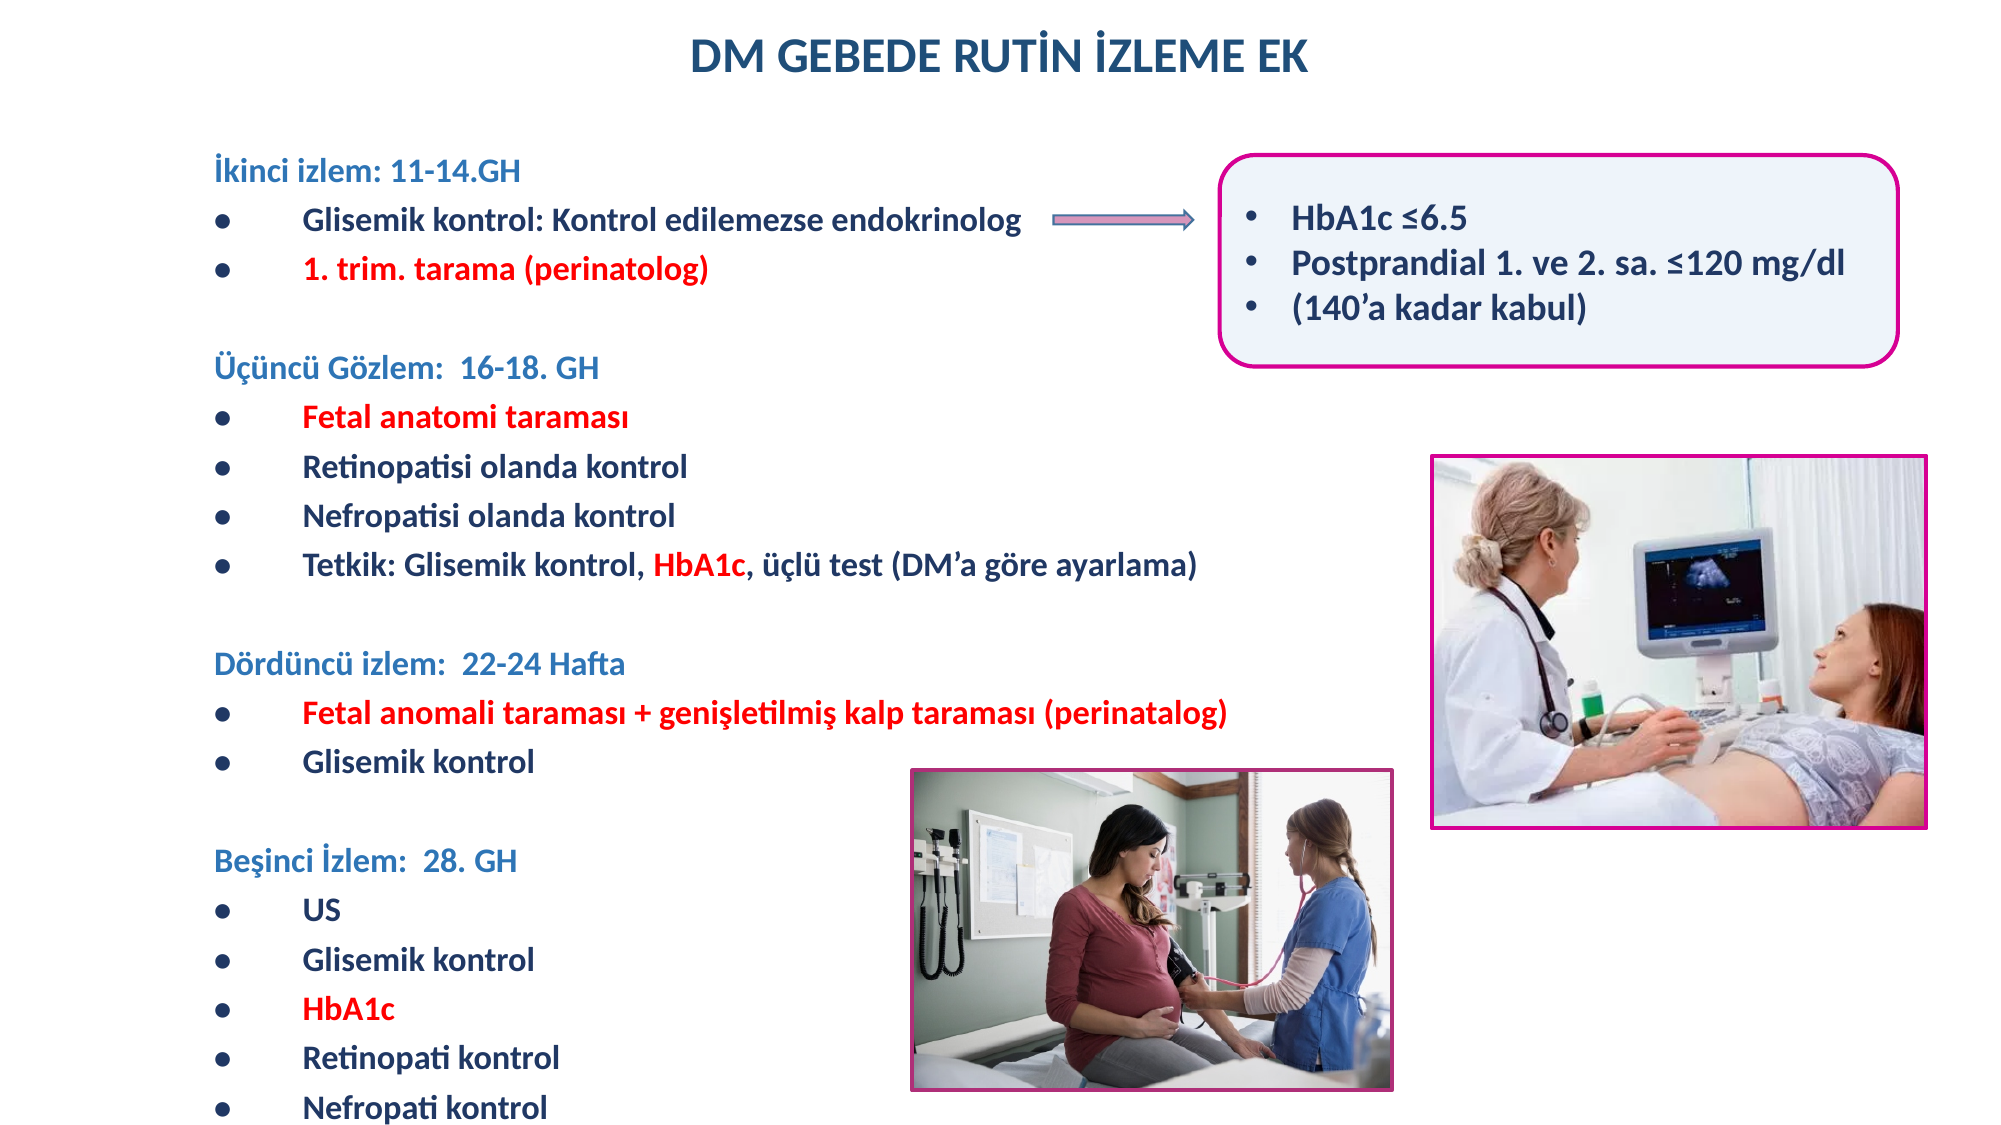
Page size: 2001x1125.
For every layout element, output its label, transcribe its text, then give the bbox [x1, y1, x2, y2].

picture [1433, 457, 1925, 827]
text_box HbA1c ≤6.5 Postprandial 1. ve 2. sa. ≤120 mg/dl (140’a kadar kabul) [1218, 153, 1899, 368]
list İkinci izlem: 11-14.GH • Glisemik kontrol: Kontrol edilemezse endokrinolog • 1. trim. tarama (perinatolog) Üçüncü Gözlem: 16-18. GH • Fetal anatomi taraması • Retinopatisi olanda kontrol • Nefropatisi olanda kontrol • Tetkik: Glisemik kontrol, HbA1c, üçlü test (DM’a göre ayarlama) Dördüncü izlem: 22-24 Hafta • Fetal anomali taraması + genişletilmiş kalp taraması (perinatalog) • Glisemik kontrol Beşinci İzlem: 28. GH • US • Glisemik kontrol • HbA1c • Retinopati kontrol • Nefropati kontrol [199, 145, 1925, 1125]
text_box [1052, 208, 1195, 232]
picture [914, 772, 1390, 1089]
title DM GEBEDE RUTİN İZLEME EK [137, 19, 1863, 95]
